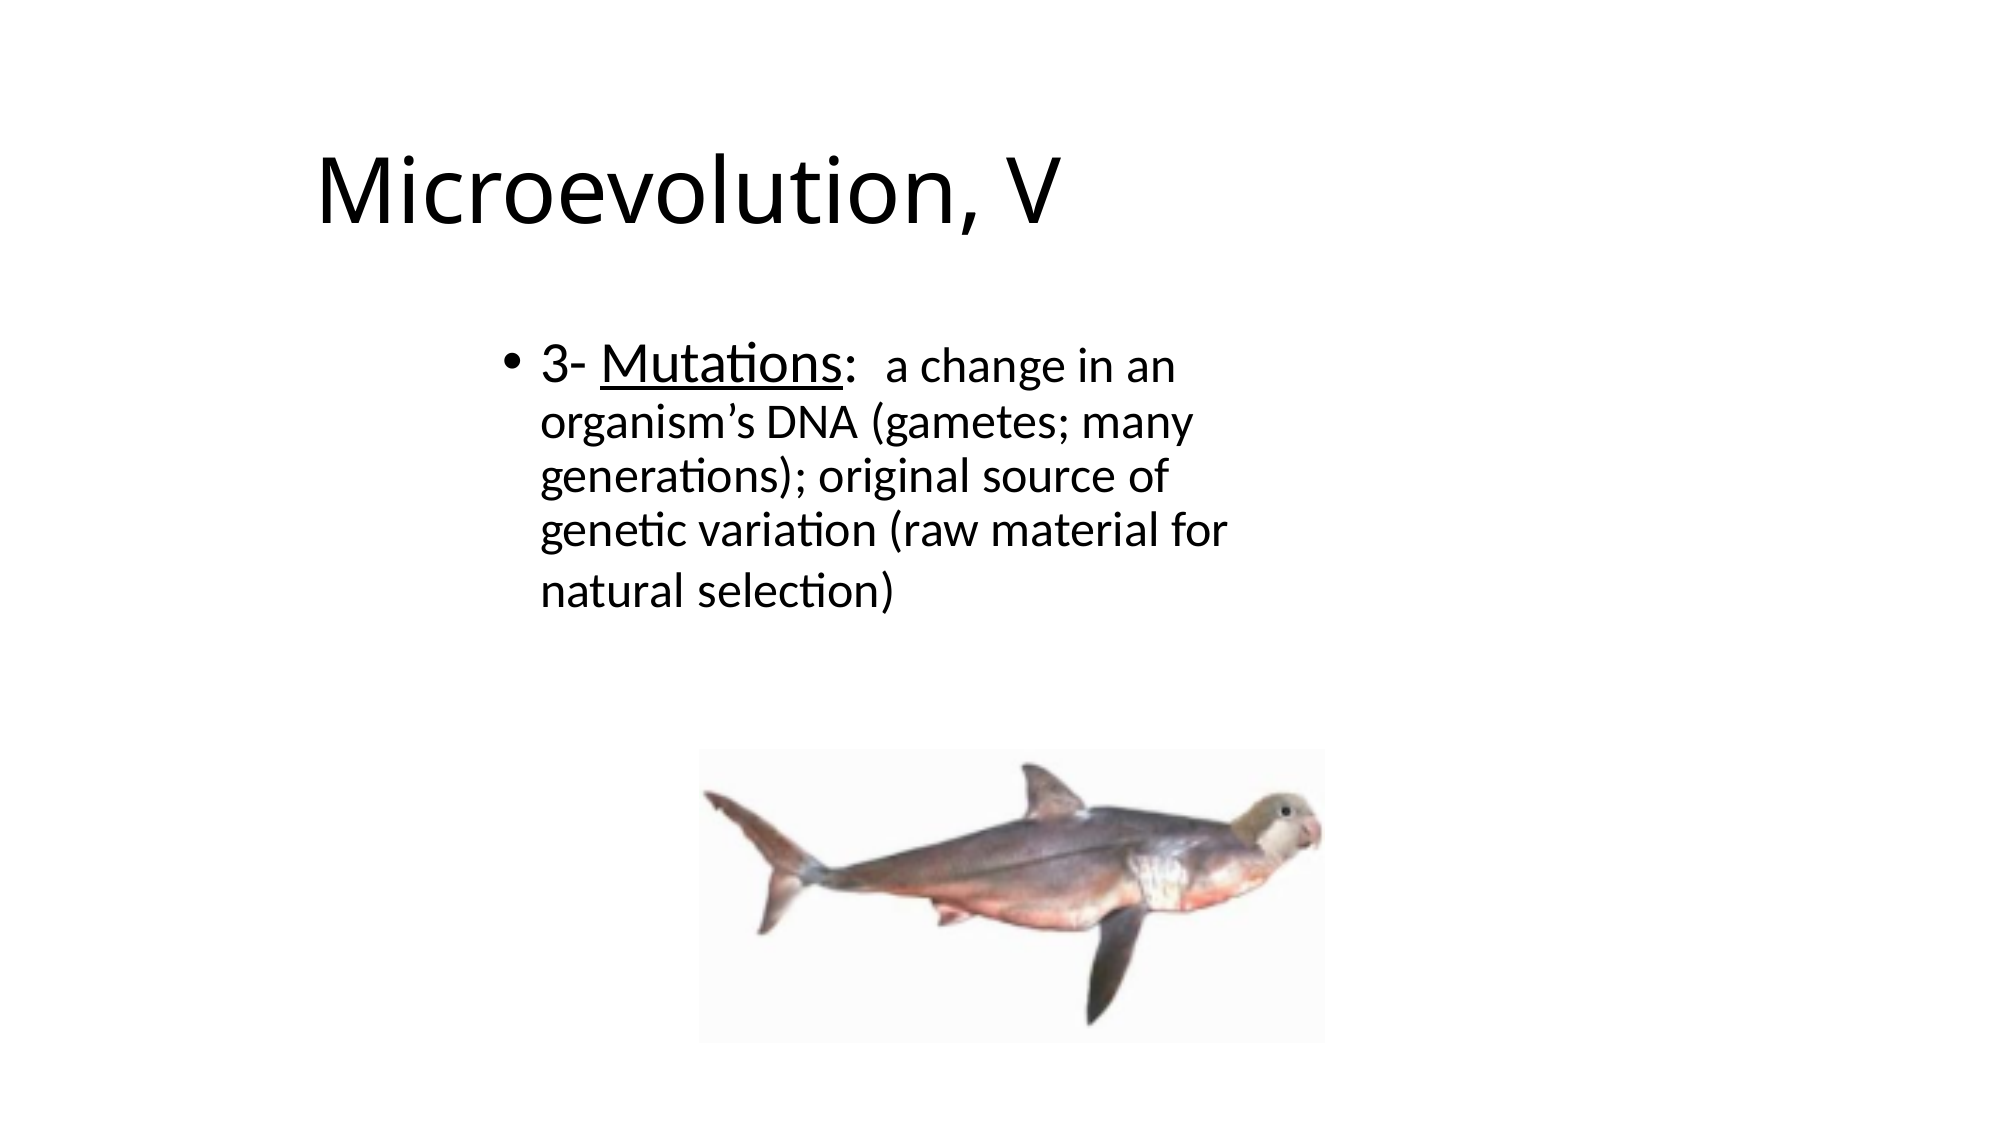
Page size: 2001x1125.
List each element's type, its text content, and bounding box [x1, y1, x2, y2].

title Microevolution, V [299, 99, 2000, 288]
list 3- Mutations: a change in an organism’s DNA (gametes; many generations); original source of genetic variation (raw material for natural selection) [487, 324, 1338, 788]
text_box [699, 749, 1325, 1043]
